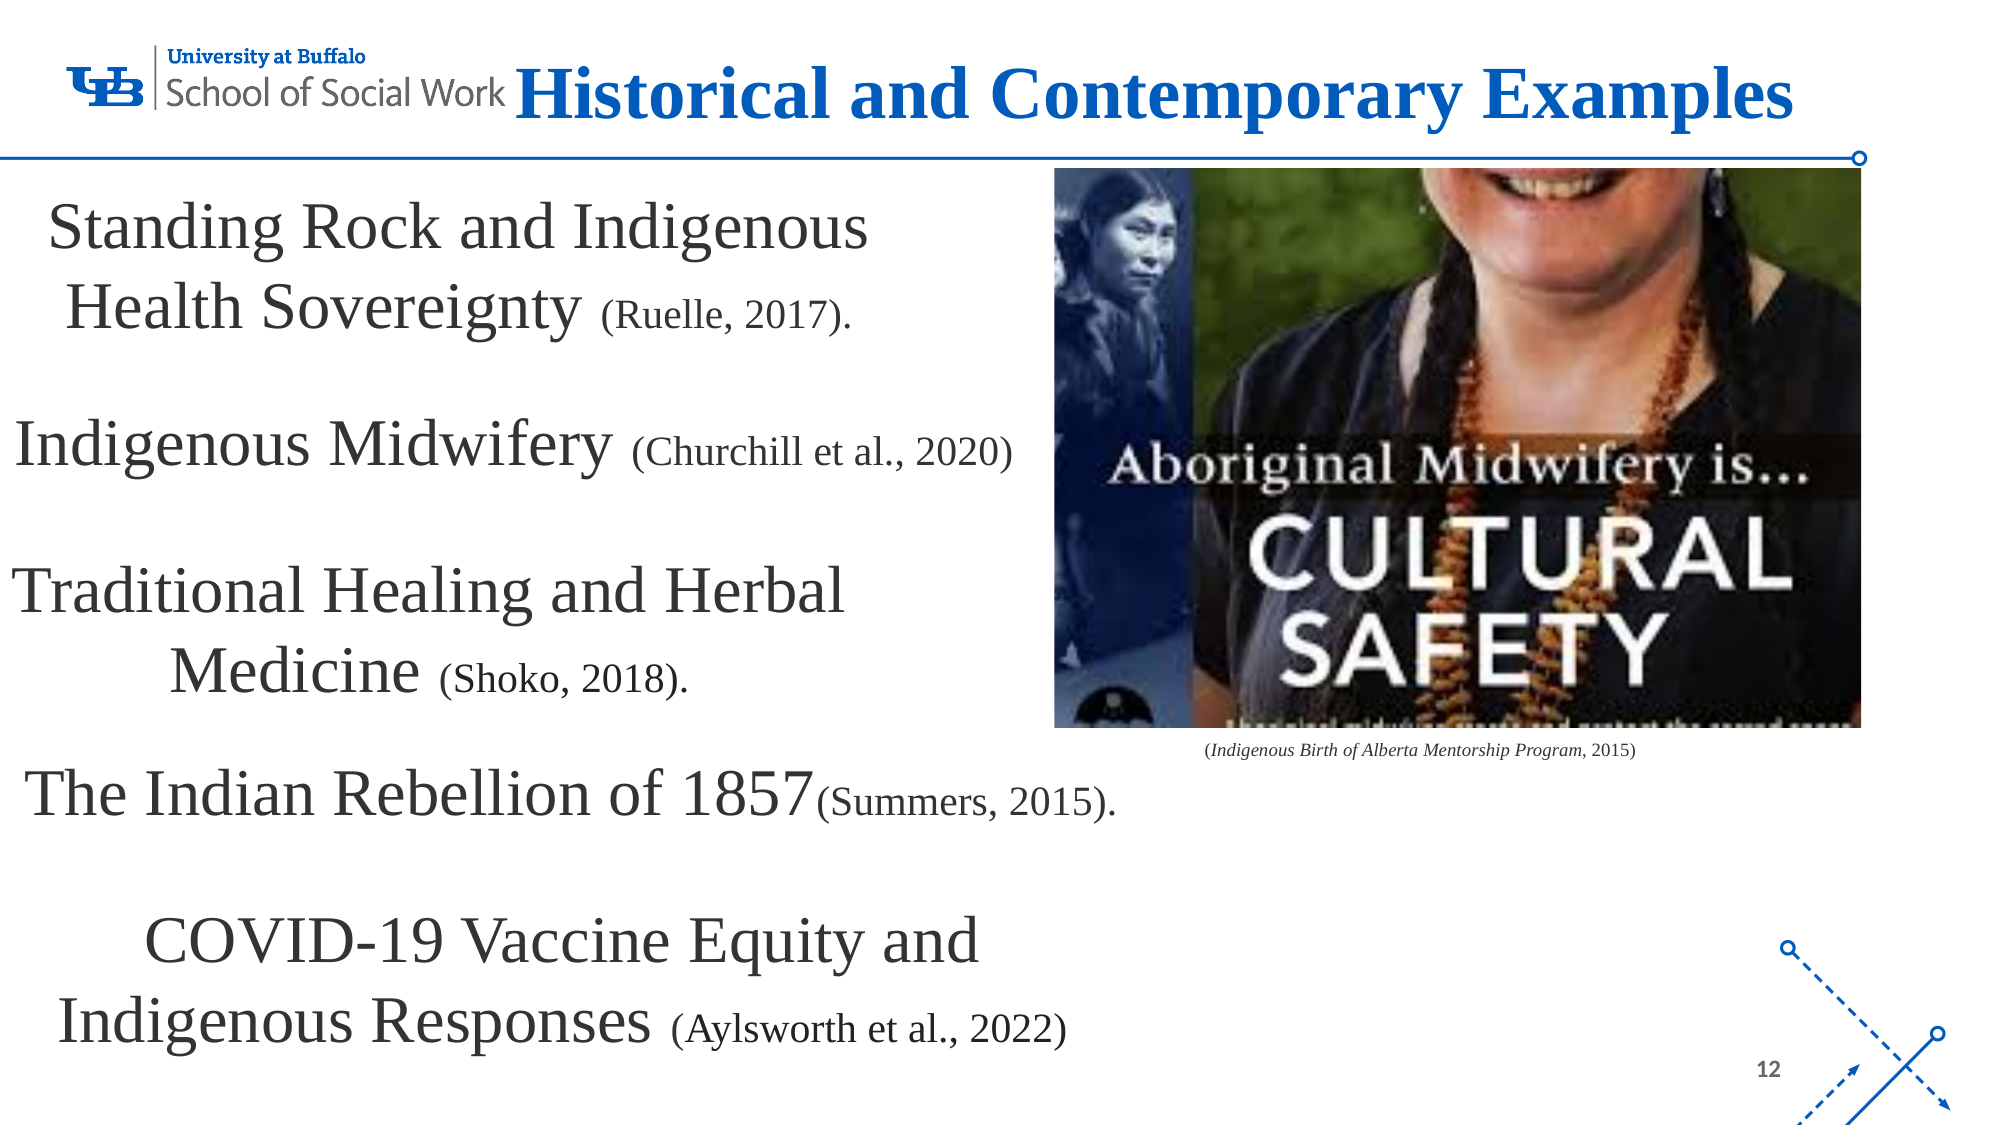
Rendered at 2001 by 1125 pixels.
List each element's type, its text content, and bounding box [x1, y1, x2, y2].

title Historical and Contemporary Examples [292, 46, 2000, 189]
text_box Traditional Healing and Herbal Medicine (Shoko, 2018). [0, 538, 884, 713]
text_box Standing Rock and Indigenous Health Sovereignty (Ruelle, 2017). [0, 174, 969, 350]
text_box Indigenous Midwifery (Churchill et al., 2020) [0, 391, 1054, 487]
text_box (Indigenous Birth of Alberta Mentorship Program, 2015) [1189, 730, 2000, 768]
text_box COVID-19 Vaccine Equity and Indigenous Responses (Aylsworth et al., 2022) [20, 888, 1105, 1064]
picture [0, 0, 2000, 174]
text_box The Indian Rebellion of 1857(Summers, 2015). [9, 741, 1150, 836]
picture [0, 168, 2000, 1125]
